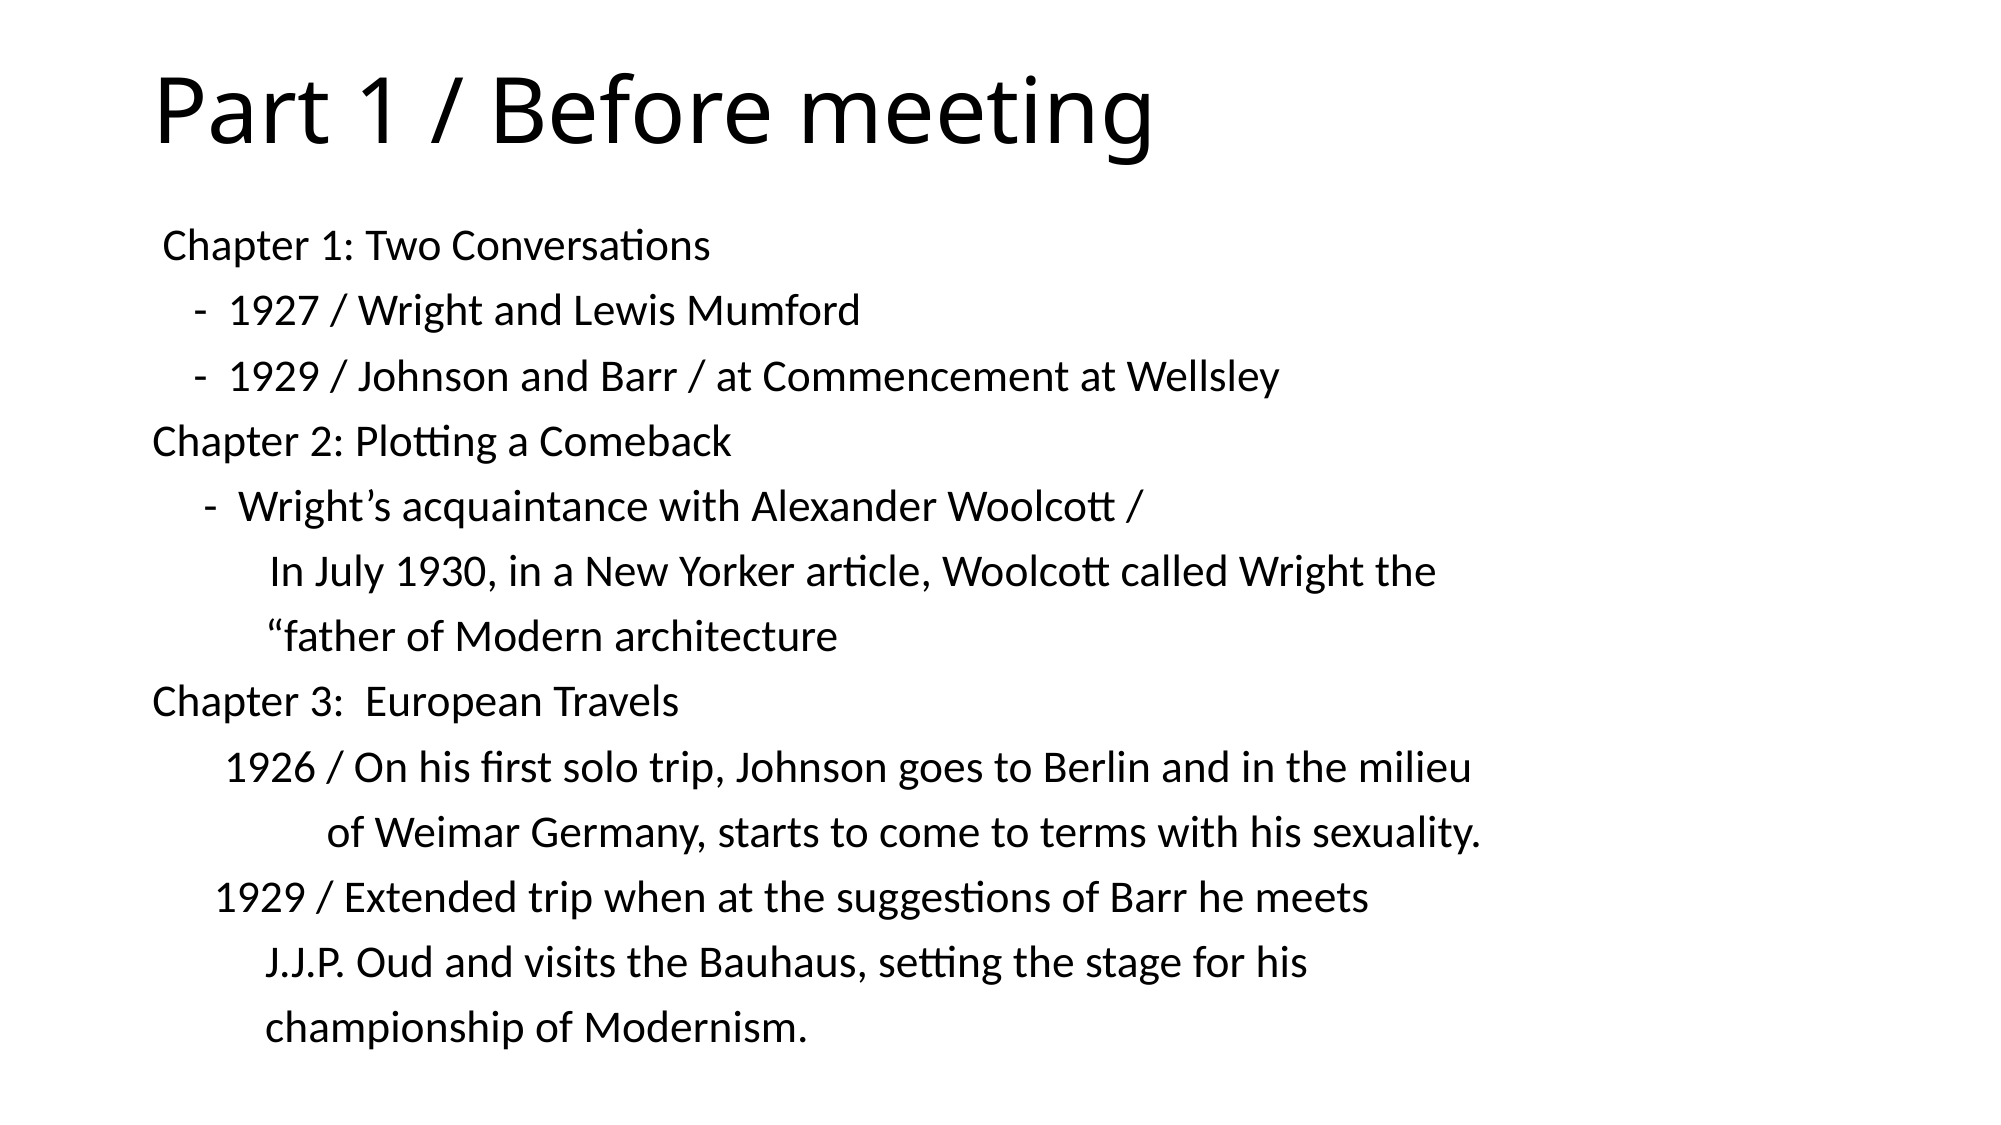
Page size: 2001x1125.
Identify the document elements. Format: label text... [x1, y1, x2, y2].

list Chapter 1: Two Conversations - 1927 / Wright and Lewis Mumford - 1929 / Johnson and Barr / at Commencement at Wellsley Chapter 2: Plotting a Comeback - Wright’s acquaintance with Alexander Woolcott / In July 1930, in a New Yorker article, Woolcott called Wright the “father of Modern architecture Chapter 3: European Travels 1926 / On his first solo trip, Johnson goes to Berlin and in the milieu of Weimar Germany, starts to come to terms with his sexuality. 1929 / Extended trip when at the suggestions of Barr he meets J.J.P. Oud and visits the Bauhaus, setting the stage for his championship of Modernism. [137, 213, 1863, 1066]
title Part 1 / Before meeting [137, 59, 1863, 213]
